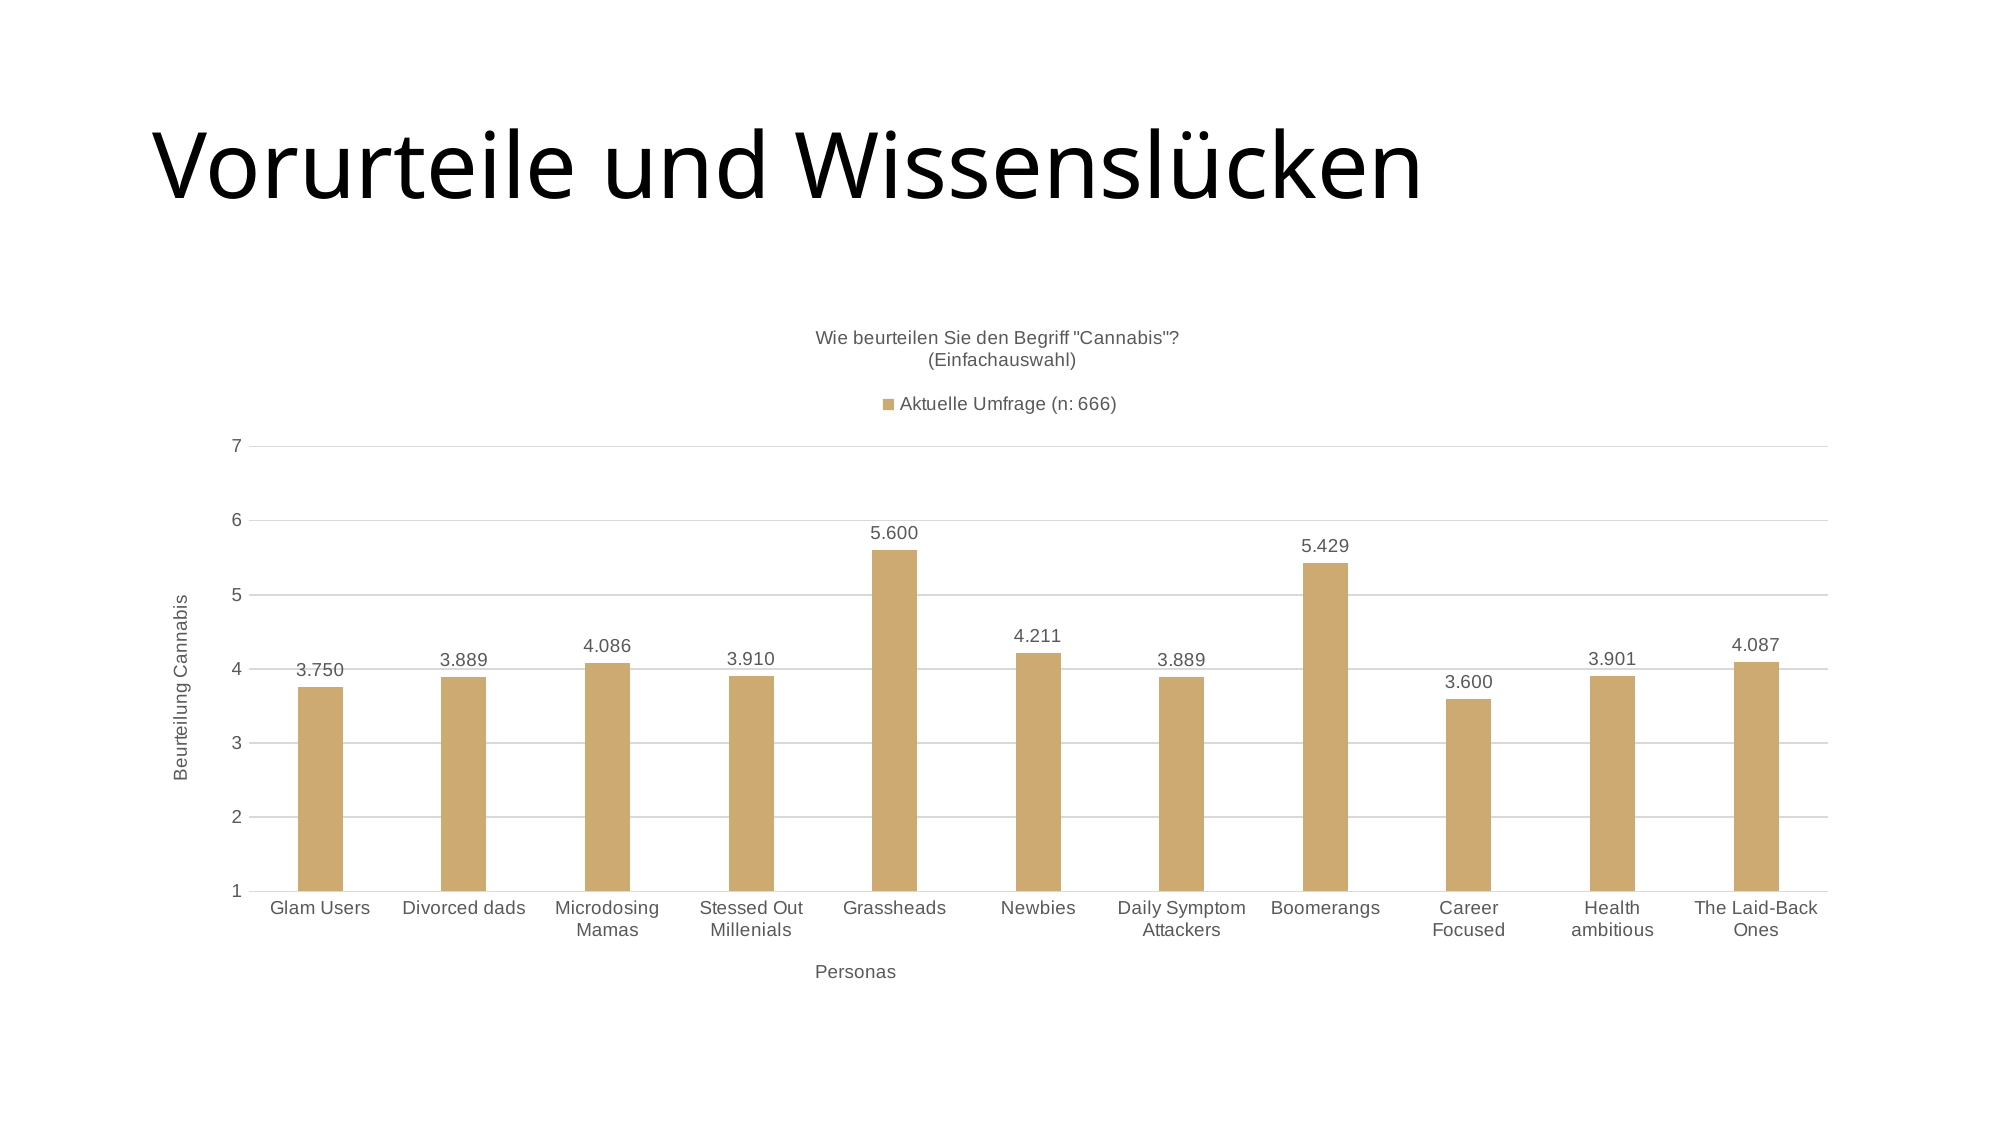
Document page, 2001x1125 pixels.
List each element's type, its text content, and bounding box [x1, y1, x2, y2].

chart [137, 299, 1863, 1014]
title Vorurteile und Wissenslücken [137, 59, 1863, 278]
